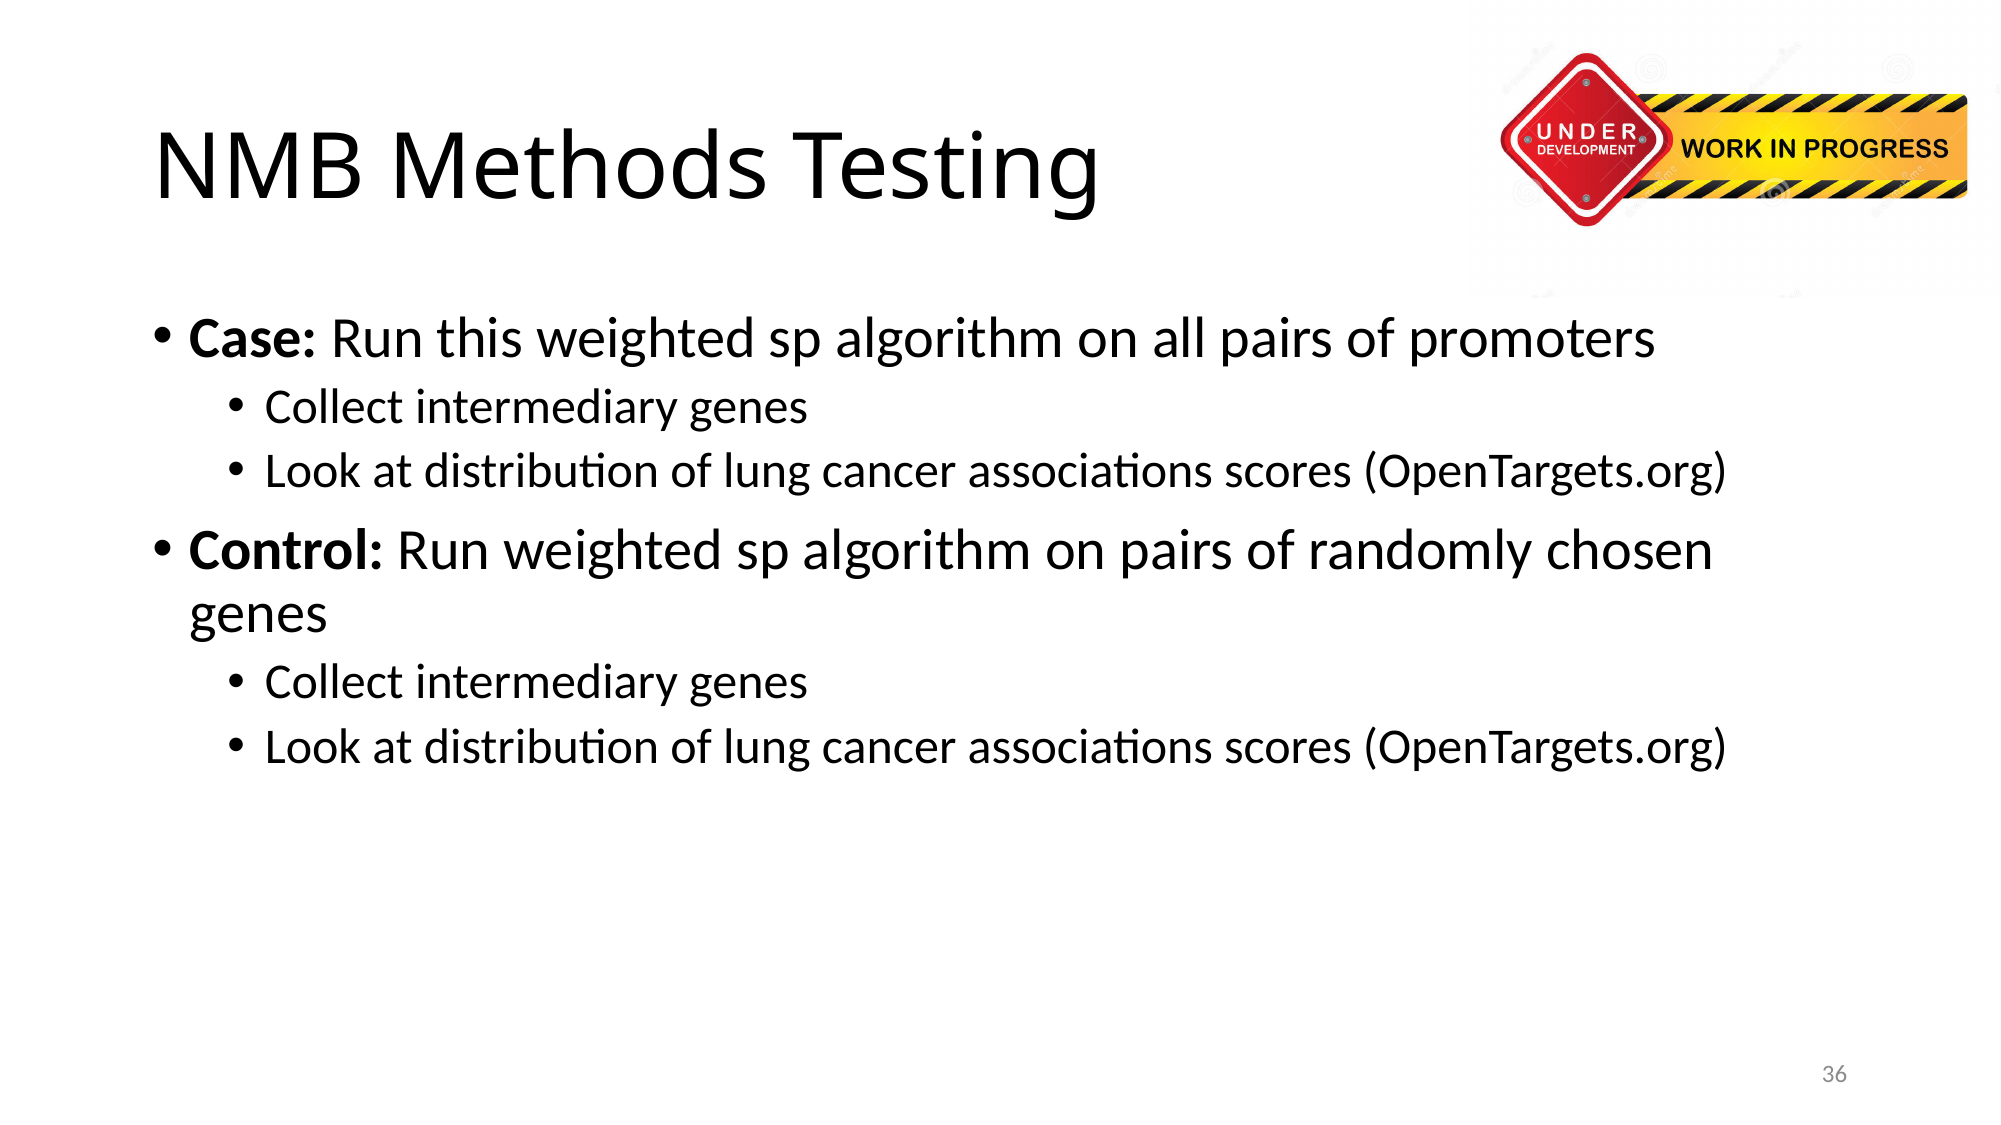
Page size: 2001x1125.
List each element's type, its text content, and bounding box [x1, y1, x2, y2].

slide_number 36 [1412, 1042, 1863, 1103]
title NMB Methods Testing [137, 59, 1467, 278]
list Case: Run this weighted sp algorithm on all pairs of promoters Collect intermediary genes Look at distribution of lung cancer associations scores (OpenTargets.org) Control: Run weighted sp algorithm on pairs of randomly chosen genes Collect intermediary genes Look at distribution of lung cancer associations scores (OpenTargets.org) [137, 299, 1863, 1014]
picture [1467, 0, 2000, 298]
